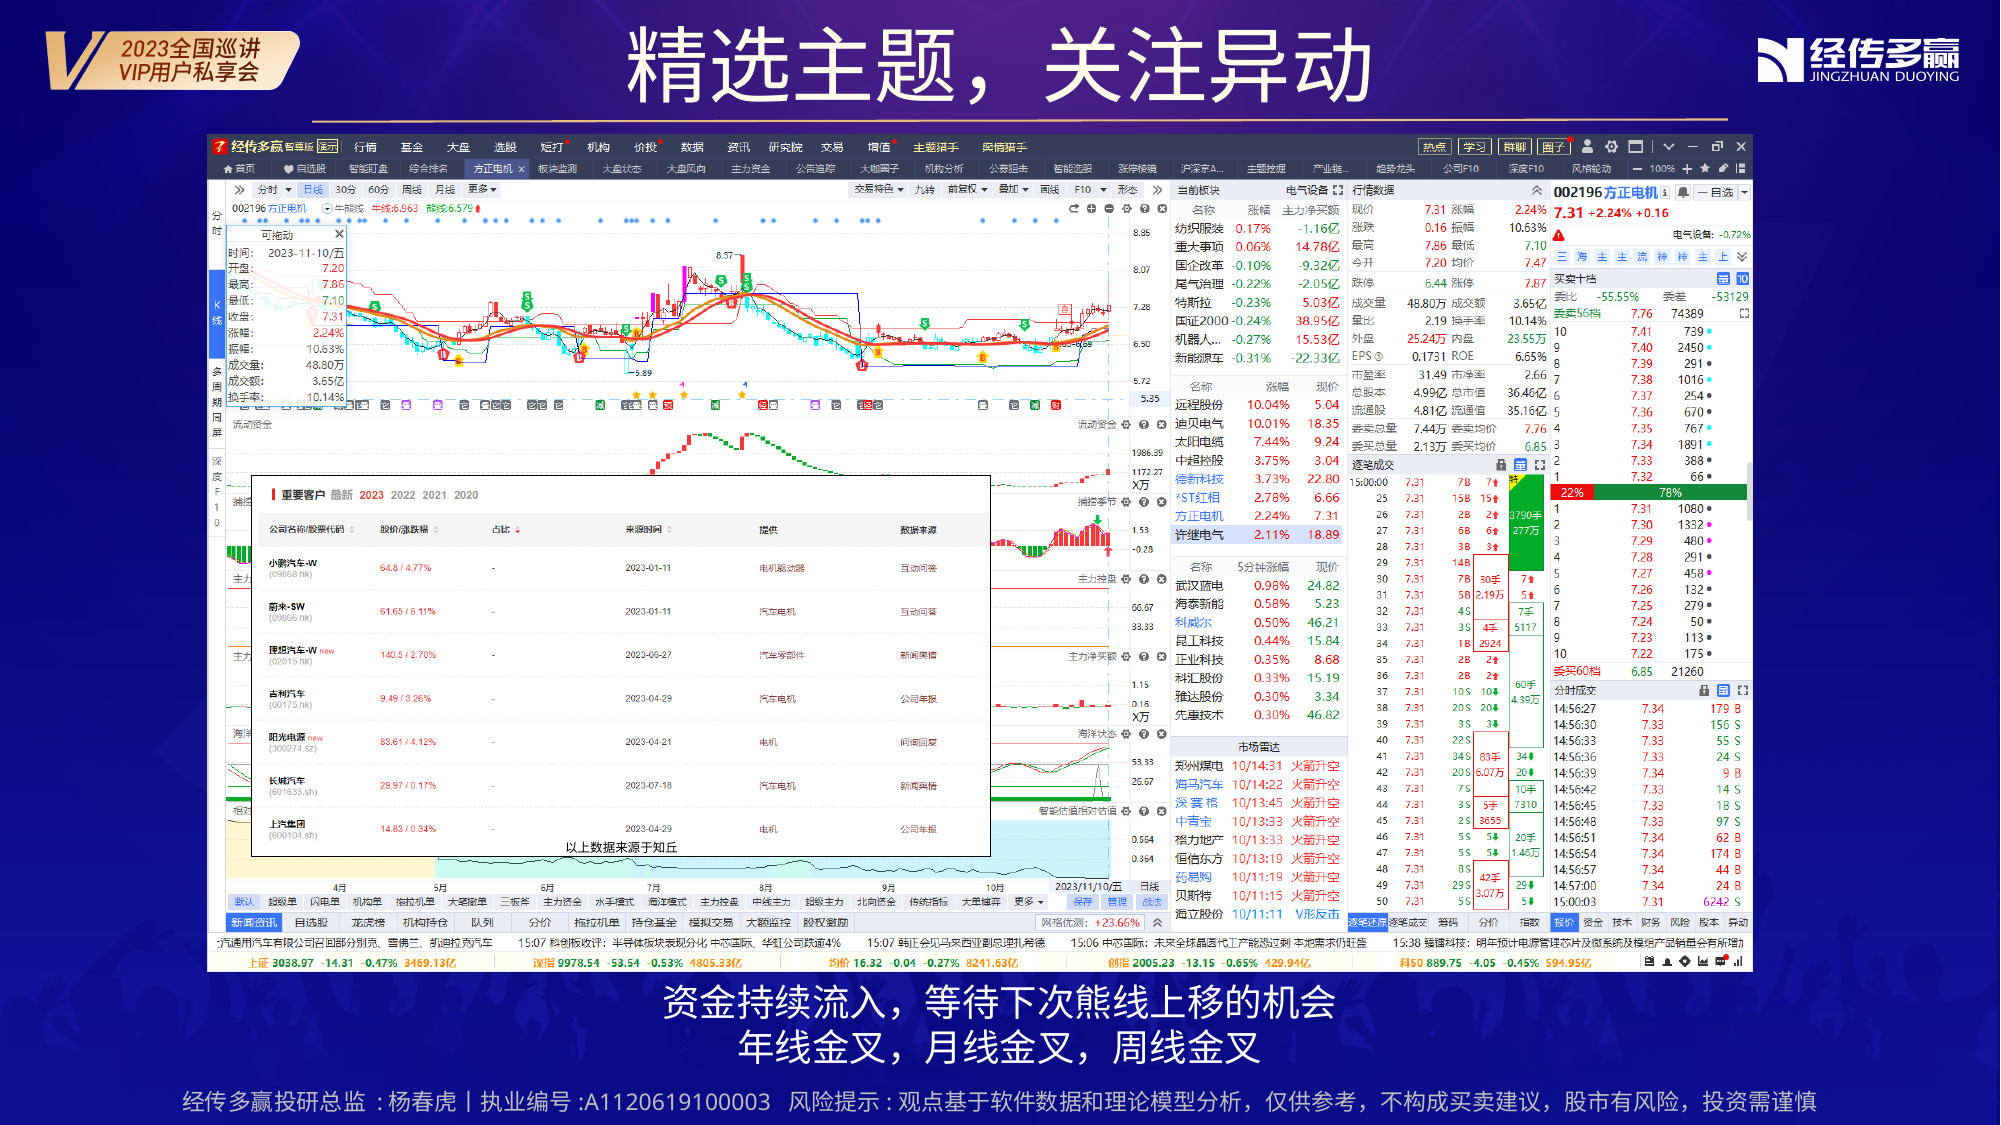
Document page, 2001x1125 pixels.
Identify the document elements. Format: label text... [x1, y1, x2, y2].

picture [0, 0, 2000, 1125]
text_box 资金持续流入，等待下次熊线上移的机会 年线金叉，月线金叉，周线金叉 [207, 971, 1793, 1077]
text_box 精选主题，关注异动 [536, 6, 1464, 121]
